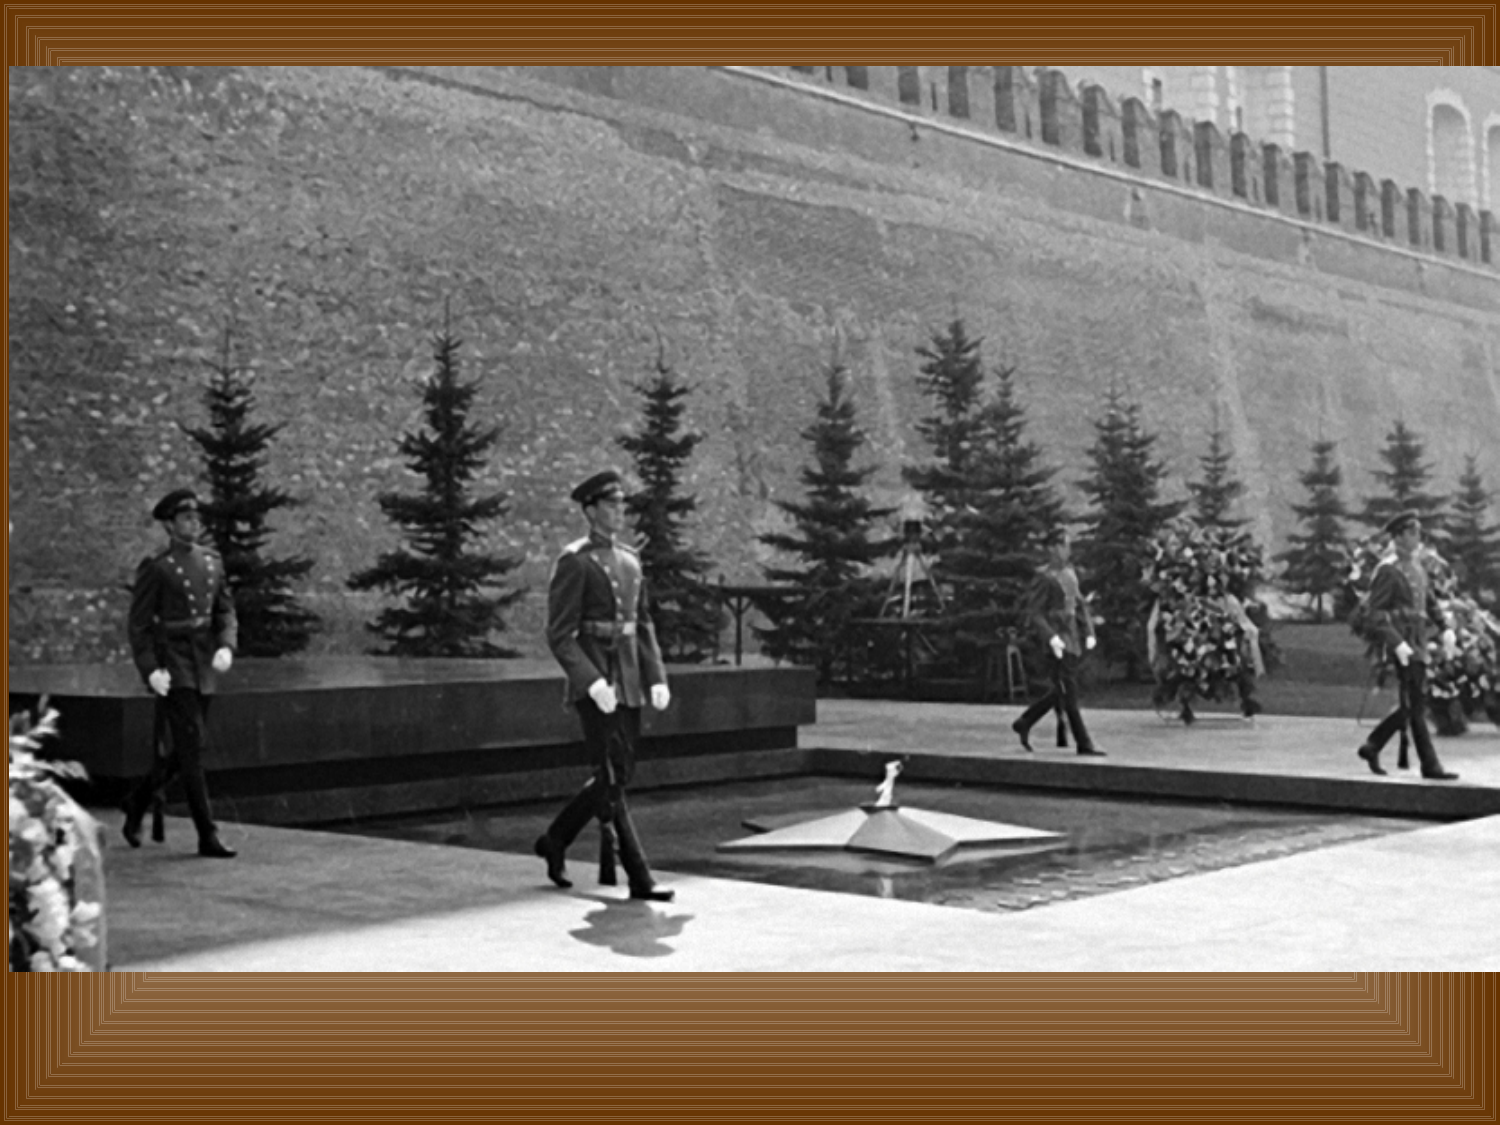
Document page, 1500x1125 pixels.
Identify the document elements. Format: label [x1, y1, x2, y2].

picture [8, 66, 1500, 972]
